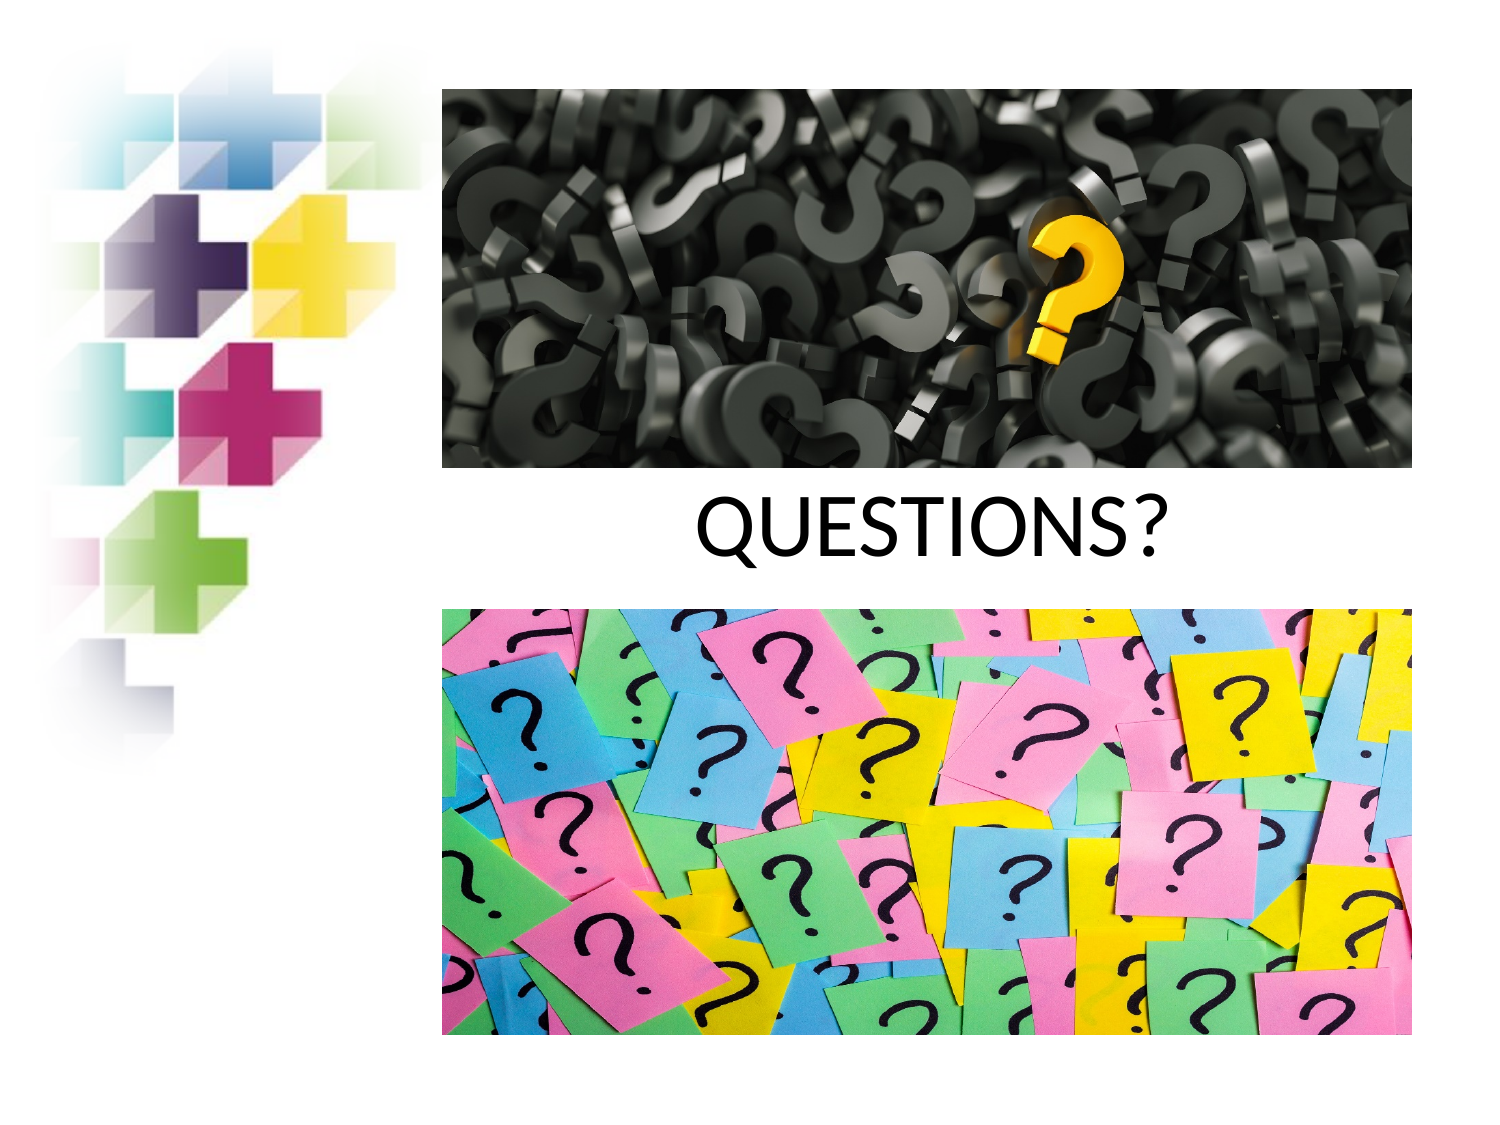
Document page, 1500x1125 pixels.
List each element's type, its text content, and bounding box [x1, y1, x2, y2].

list QUESTIONS? [442, 124, 1425, 1070]
picture [29, 31, 1412, 1036]
